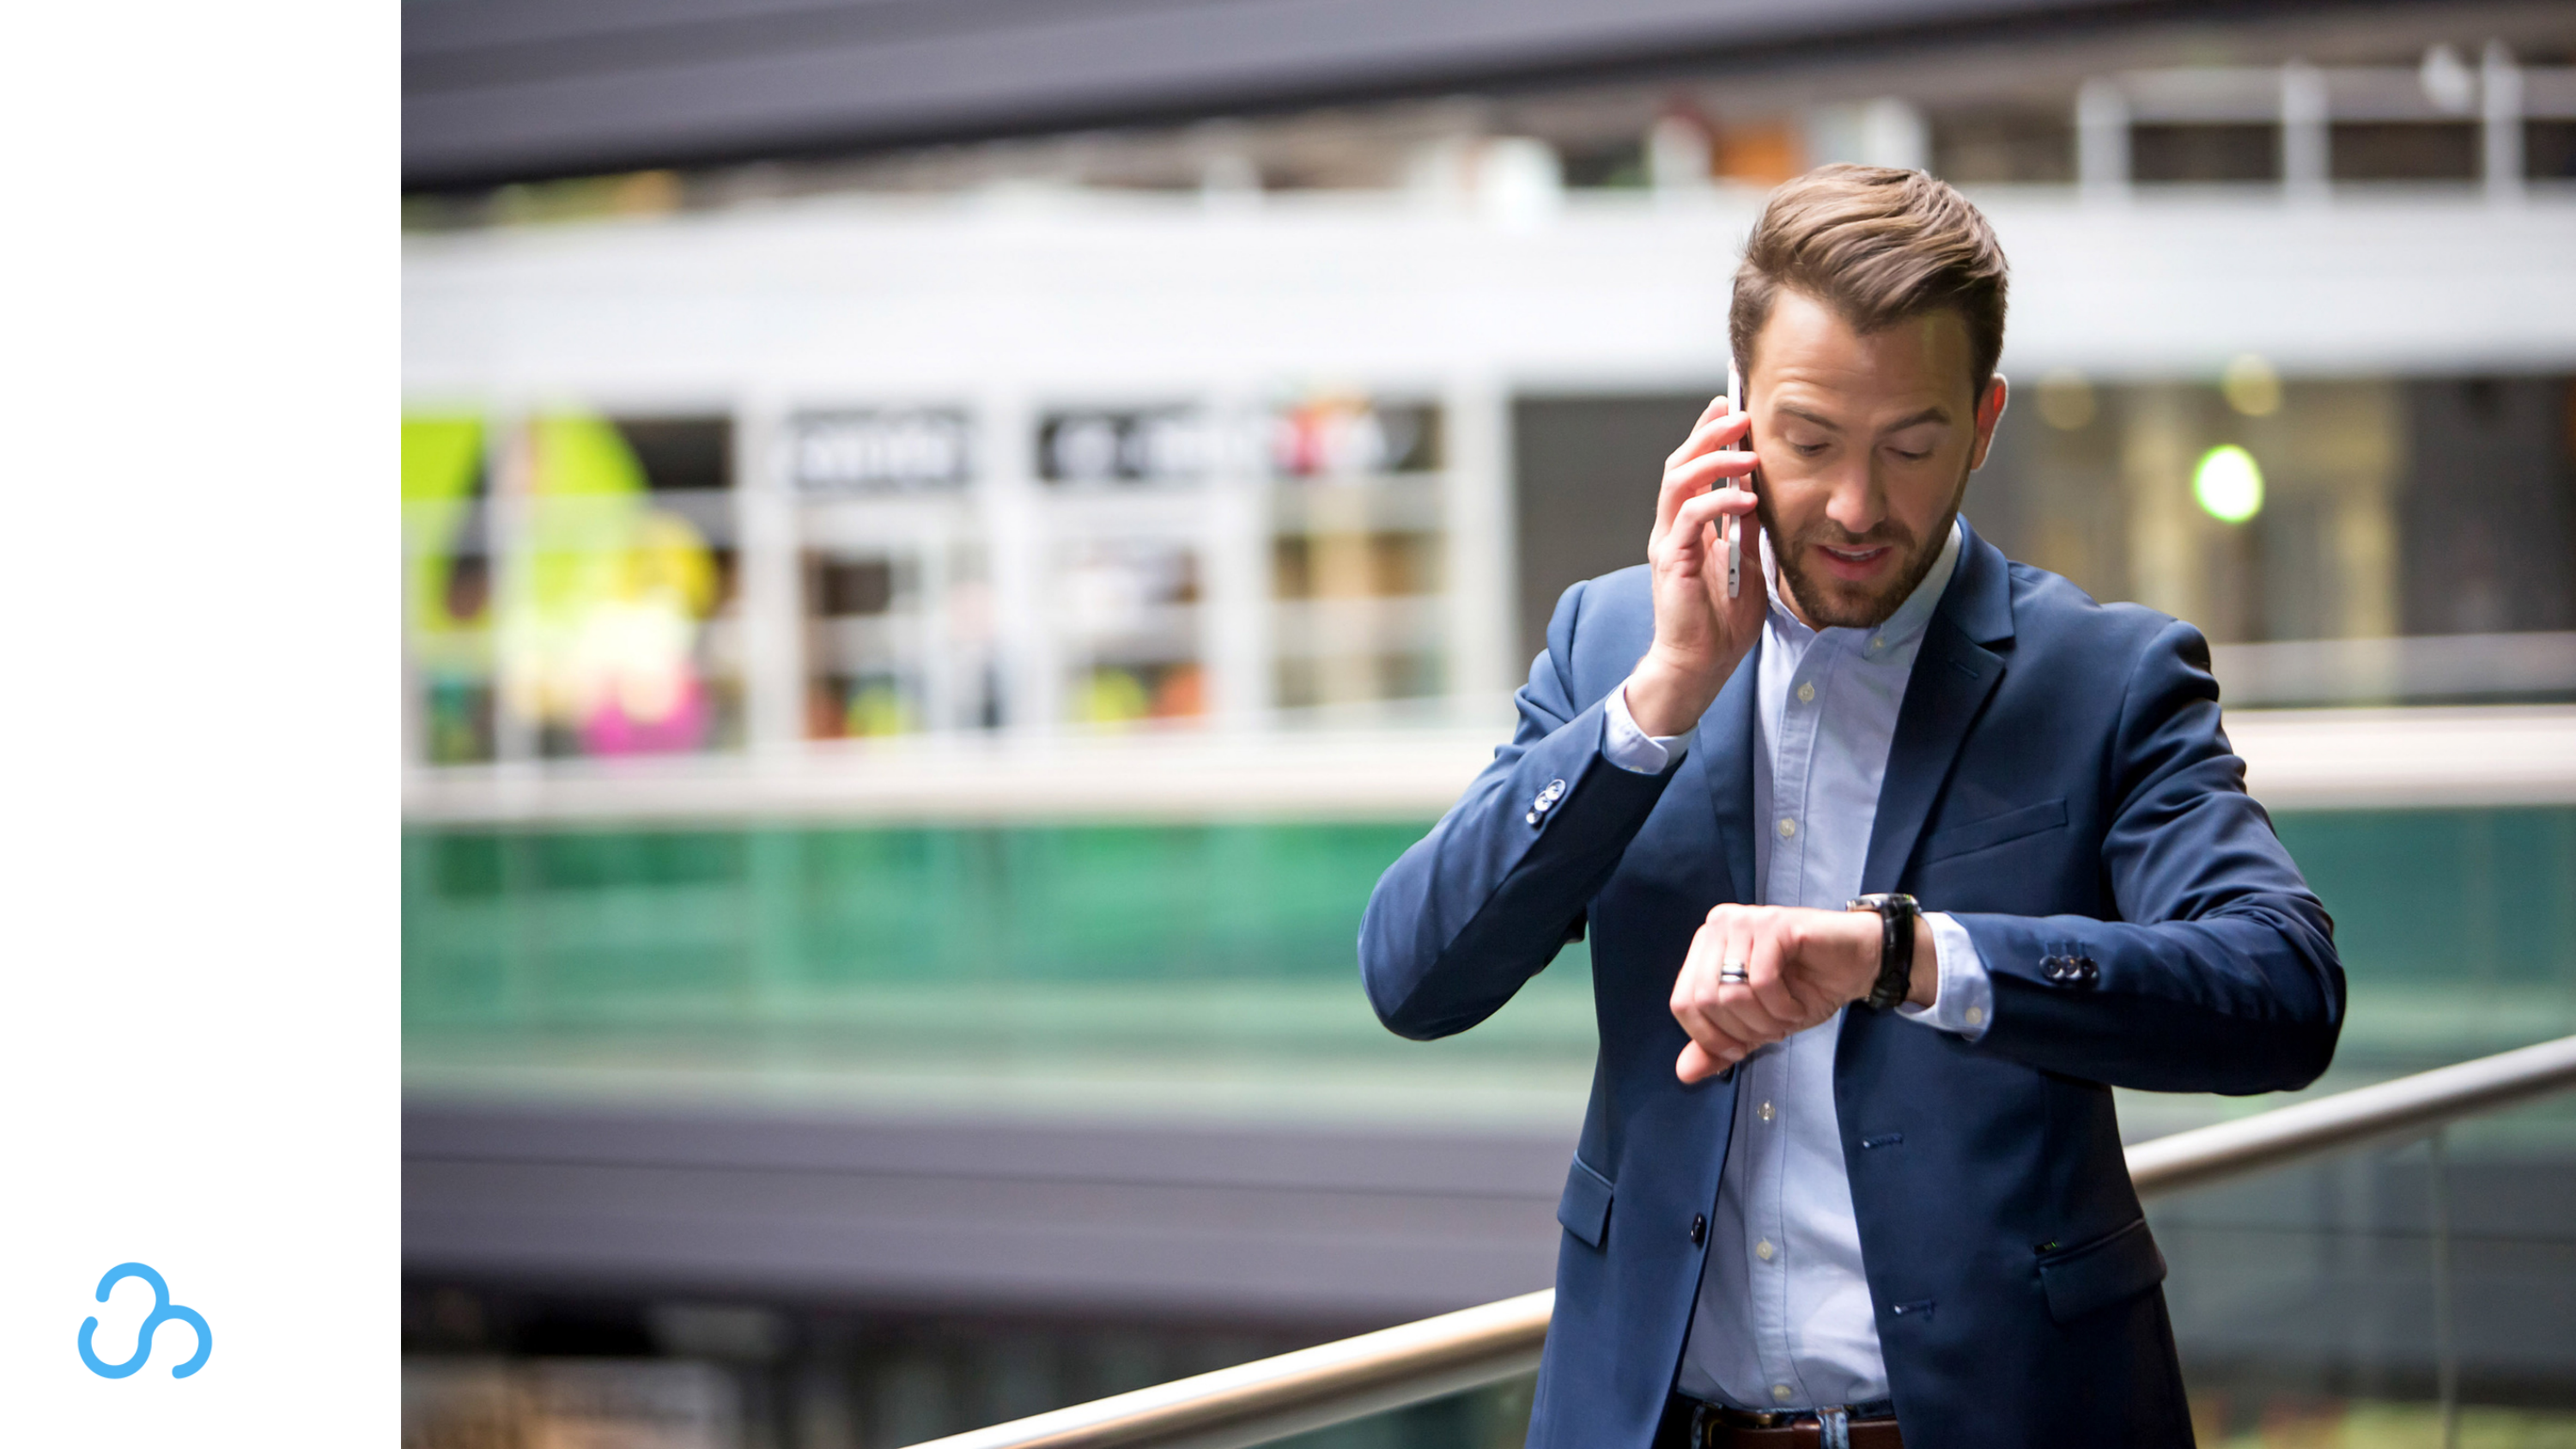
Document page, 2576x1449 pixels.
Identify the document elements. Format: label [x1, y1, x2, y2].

text_box [20, 1204, 270, 1437]
text_box [401, 0, 2576, 1449]
